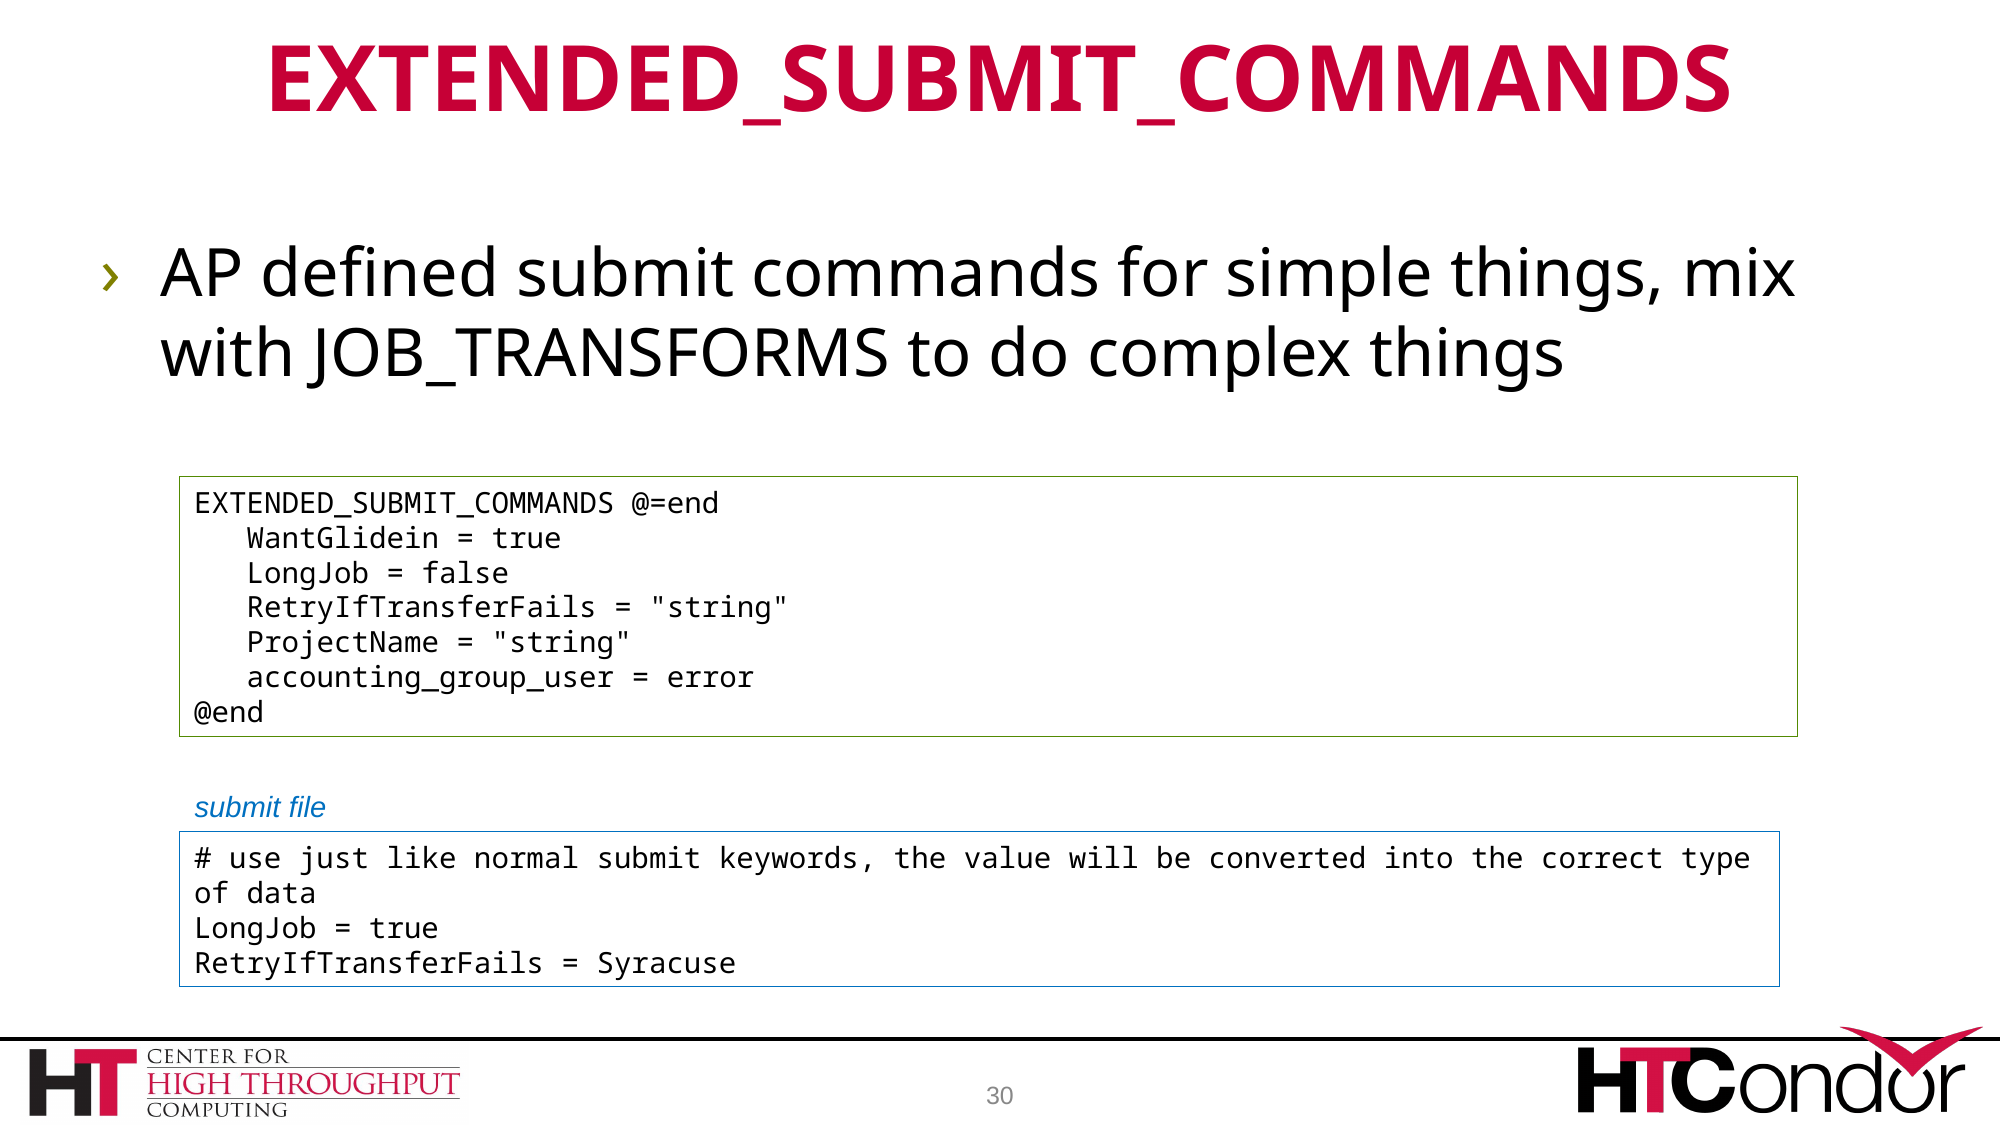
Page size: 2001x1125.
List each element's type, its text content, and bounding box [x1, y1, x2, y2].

text_box submit file [179, 781, 342, 831]
picture [20, 1041, 469, 1125]
picture [1573, 1025, 1988, 1119]
title EXTENDED_SUBMIT_COMMANDS [0, 0, 2000, 150]
text_box # use just like normal submit keywords, the value will be converted into the correct type of data LongJob = true RetryIfTransferFails = Syracuse [179, 831, 1780, 987]
text_box EXTENDED_SUBMIT_COMMANDS @=end WantGlidein = true LongJob = false RetryIfTransferFails = "string" ProjectName = "string" accounting_group_user = error @end [179, 476, 1798, 737]
slide_number 30 [766, 1065, 1234, 1125]
list AP defined submit commands for simple things, mix with JOB_TRANSFORMS to do complex things [70, 222, 1908, 455]
